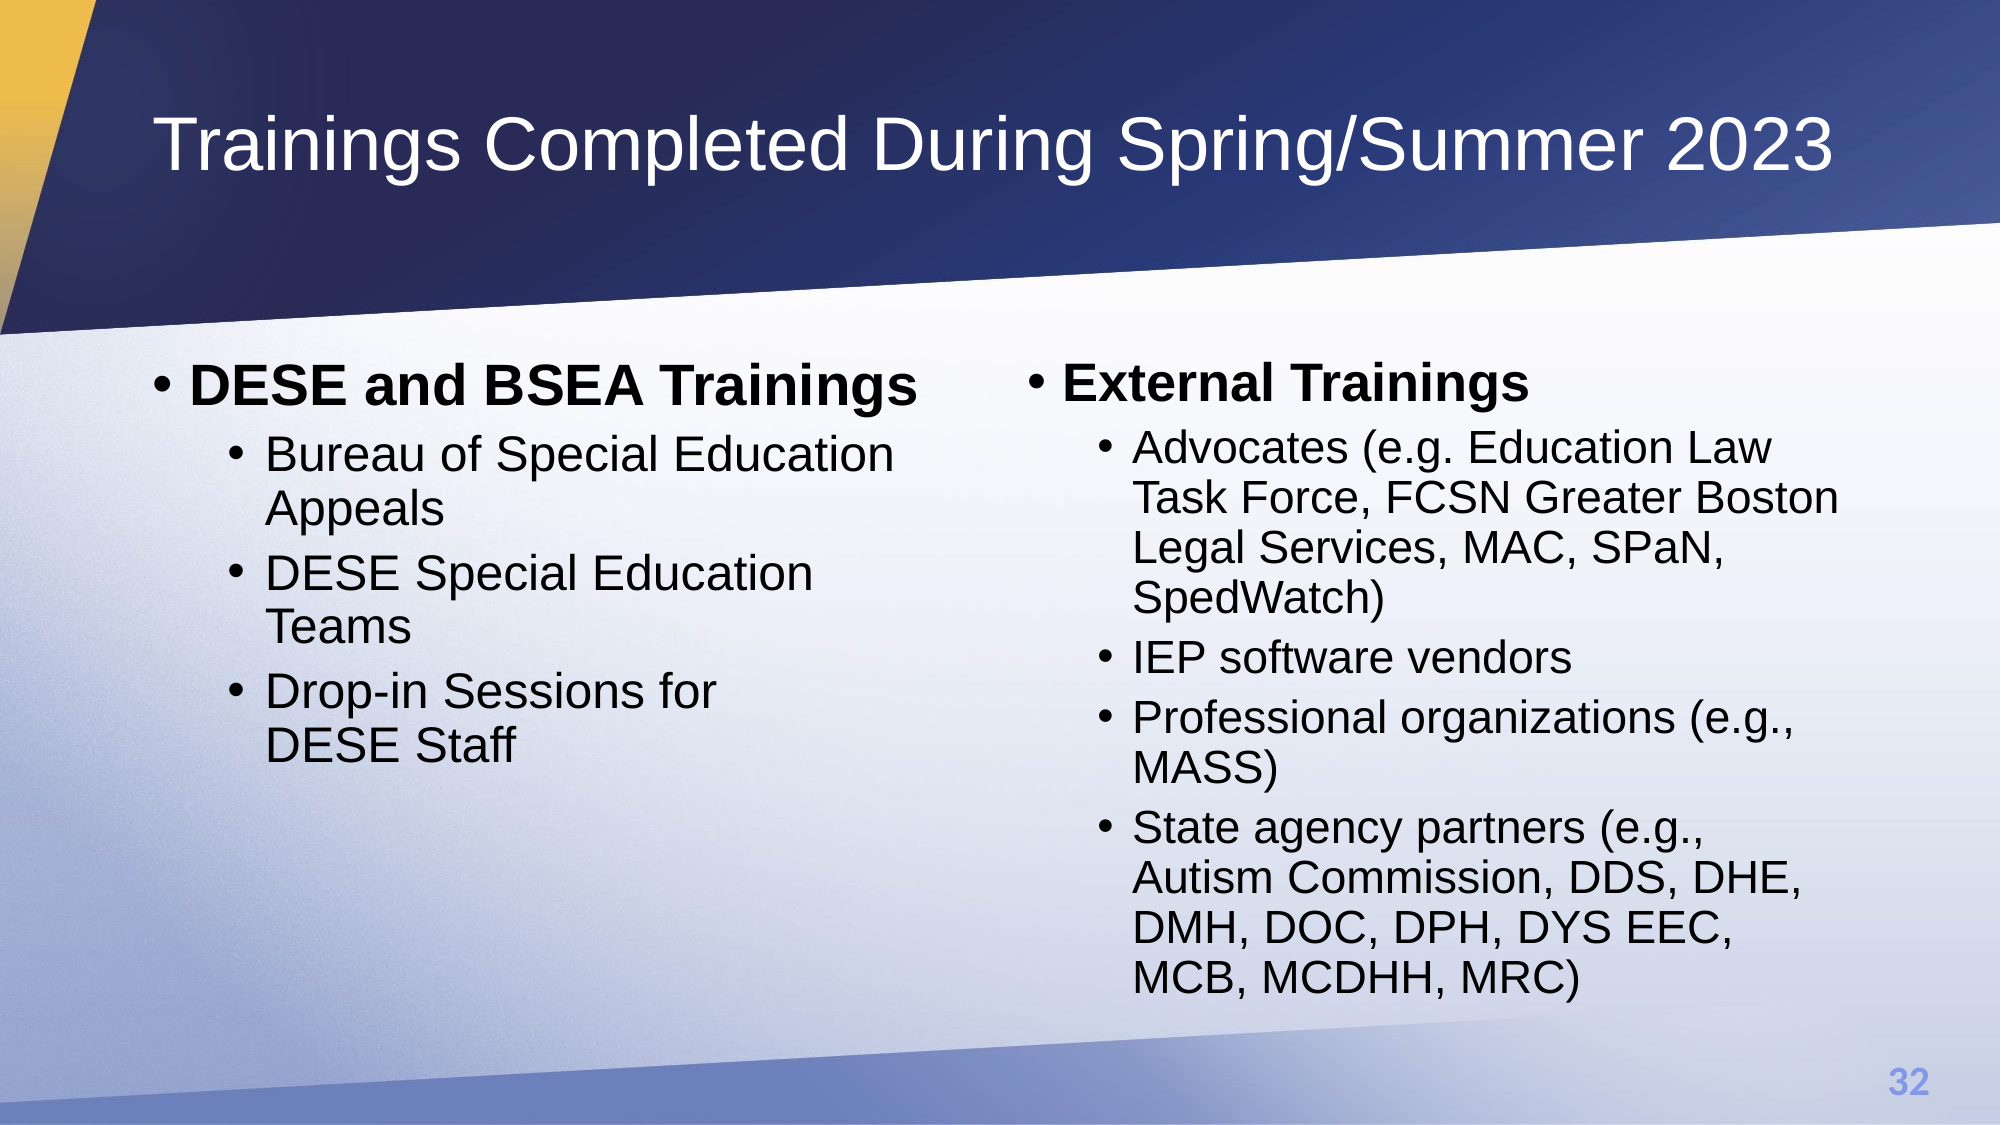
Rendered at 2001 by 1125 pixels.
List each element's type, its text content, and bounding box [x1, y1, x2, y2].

picture [0, 0, 2000, 1125]
list External Trainings Advocates (e.g. Education Law Task Force, FCSN Greater Boston Legal Services, MAC, SPaN, SpedWatch) IEP software vendors Professional organizations (e.g., MASS) State agency partners (e.g., Autism Commission, DDS, DHE, DMH, DOC, DPH, DYS EEC, MCB, MCDHH, MRC) [1012, 347, 1863, 1014]
title Trainings Completed During Spring/Summer 2023 [137, 59, 1863, 231]
list DESE and BSEA Trainings Bureau of Special Education Appeals DESE Special Education Teams Drop-in Sessions for DESE Staff [137, 347, 988, 1014]
